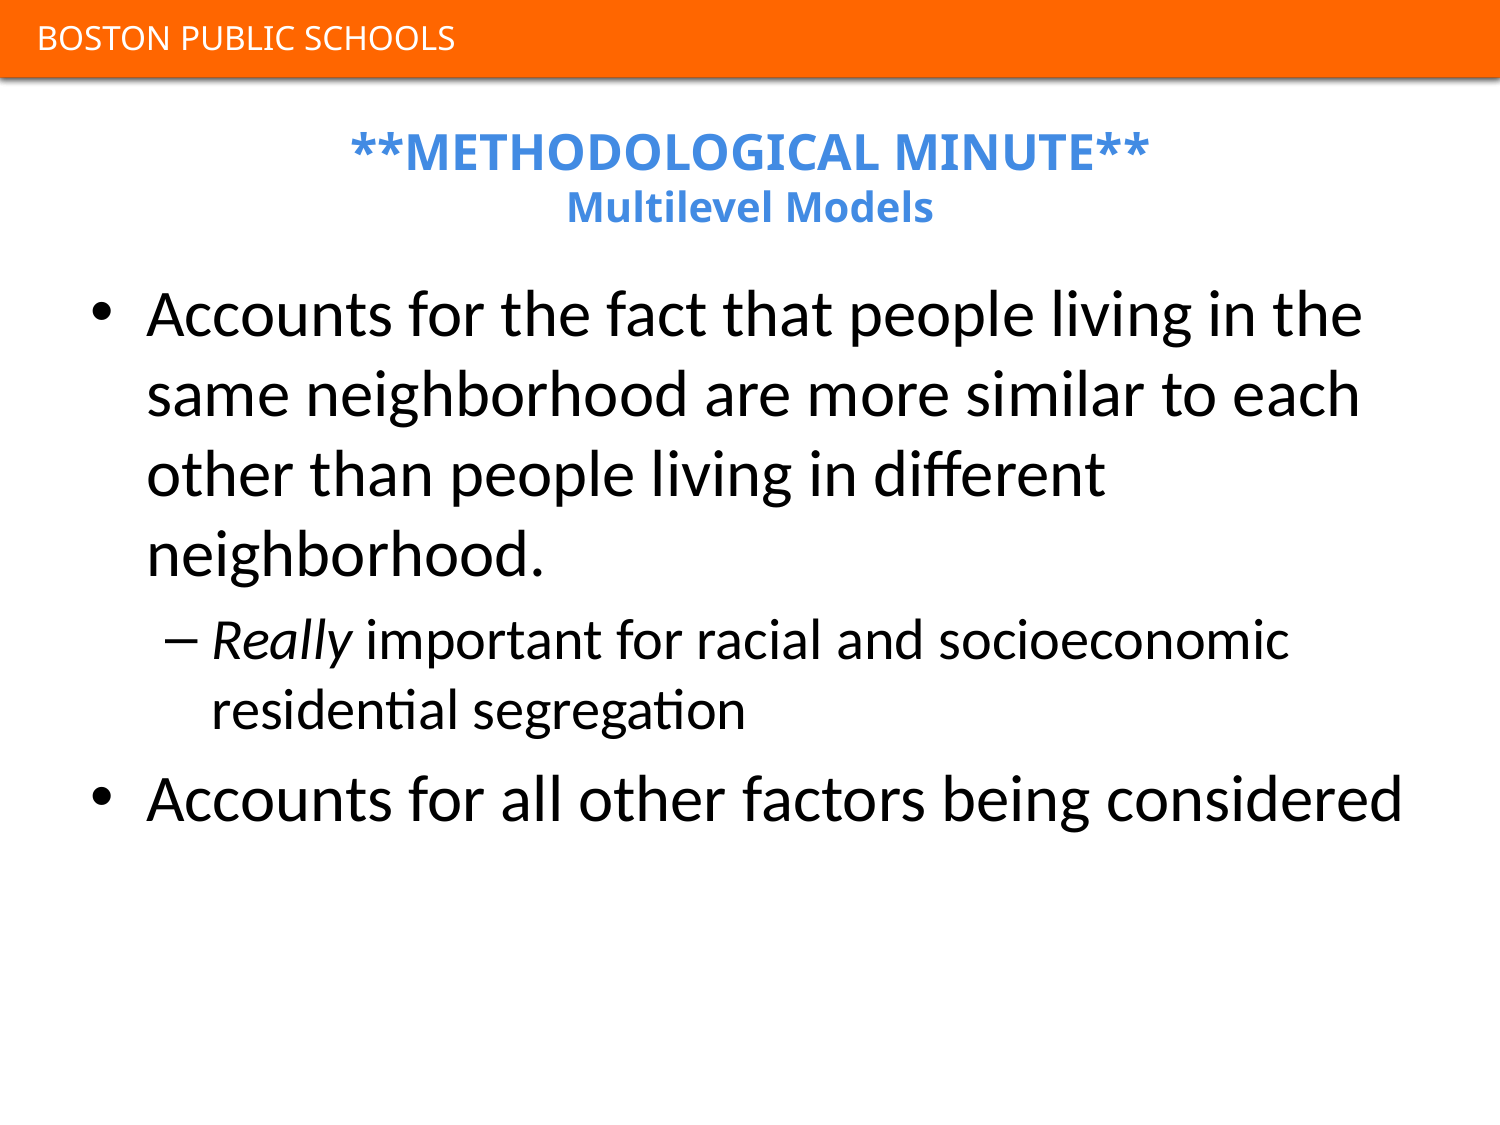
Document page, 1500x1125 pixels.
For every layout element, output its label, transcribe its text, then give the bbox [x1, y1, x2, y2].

text_box **METHODOLOGICAL MINUTE** Multilevel Models [52, 112, 1448, 238]
list Accounts for the fact that people living in the same neighborhood are more similar to each other than people living in different neighborhood. Really important for racial and socioeconomic residential segregation Accounts for all other factors being considered [75, 262, 1425, 1005]
text_box BOSTON PUBLIC SCHOOLS [21, 9, 472, 65]
text_box [0, 0, 1500, 78]
